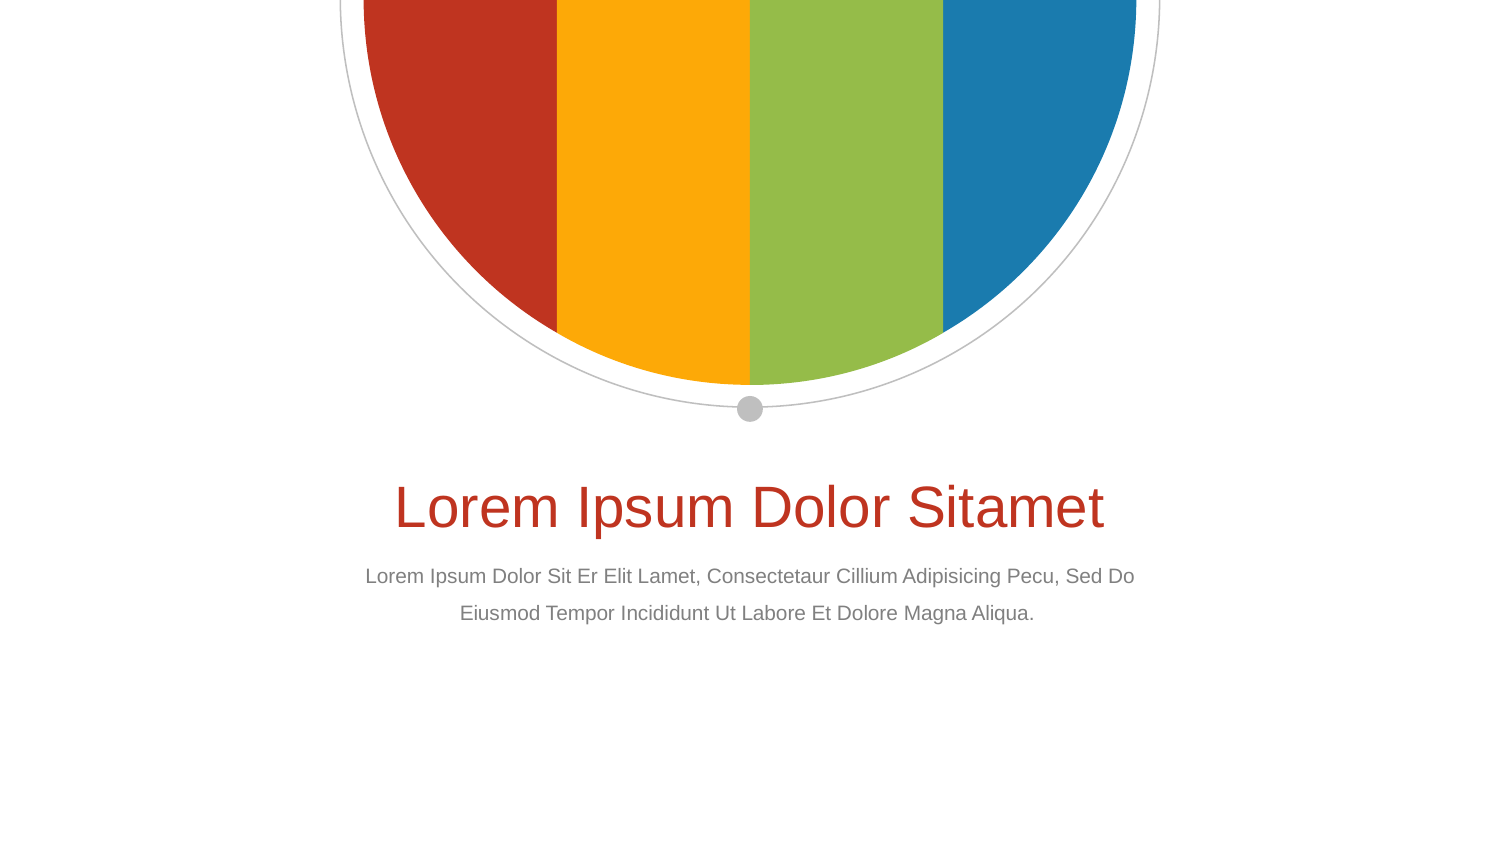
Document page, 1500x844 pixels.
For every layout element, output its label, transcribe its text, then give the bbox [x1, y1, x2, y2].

text_box Lorem Ipsum Dolor Sit Er Elit Lamet, Consectetaur Cillium Adipisicing Pecu, Sed Do Eiusmod Tempor Incididunt Ut Labore Et Dolore Magna Aliqua. [332, 542, 1168, 632]
text_box Lorem Ipsum Dolor Sitamet [266, 461, 1234, 547]
